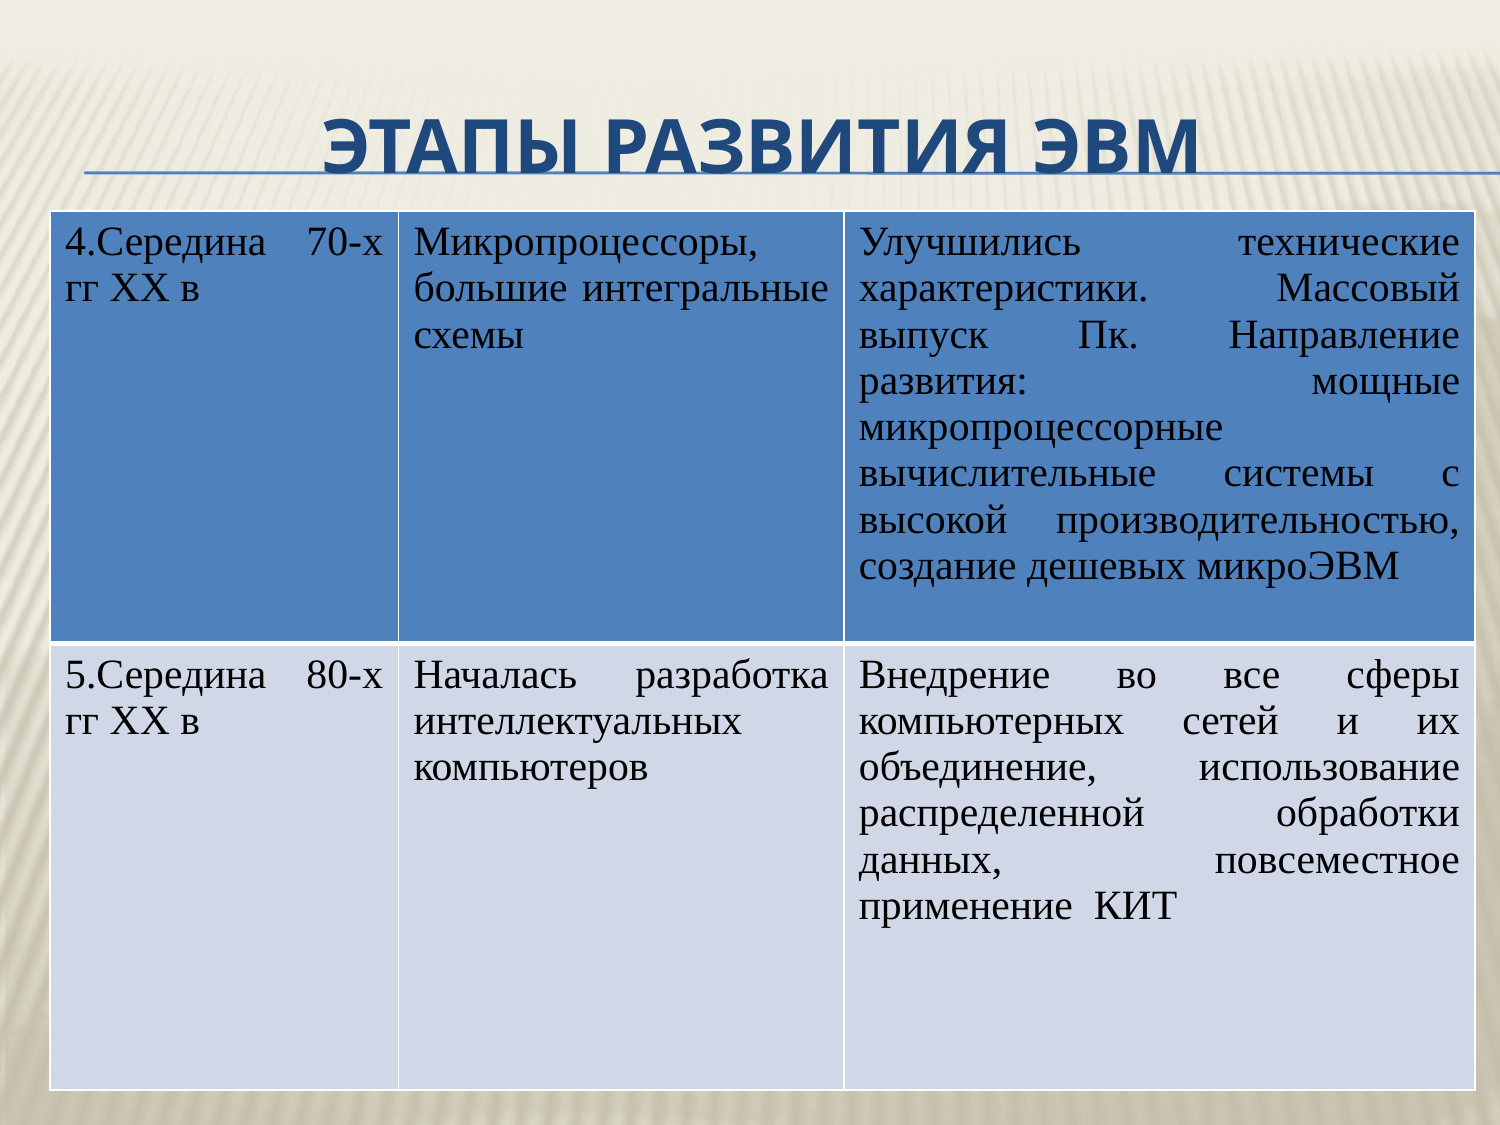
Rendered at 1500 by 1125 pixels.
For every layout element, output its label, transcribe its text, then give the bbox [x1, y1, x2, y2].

title Этапы развития ЭВМ [50, 75, 1475, 210]
table_header Улучшились технические характеристики. Массовый выпуск Пк. Направление развития: мощные микропроцессорные вычислительные системы с высокой производительностью, создание дешевых микроЭВМ [845, 212, 1474, 641]
table_cell Началась разработка интеллектуальных компьютеров [399, 646, 843, 1089]
table_cell 5.Середина 80-х гг XX в [51, 646, 398, 1089]
table_header 4.Середина 70-х гг XX в [51, 212, 398, 641]
table_header Микропроцессоры, большие интегральные схемы [399, 212, 843, 641]
table_cell Внедрение во все сферы компьютерных сетей и их объединение, использование распределенной обработки данных, повсеместное применение КИТ [845, 646, 1474, 1089]
